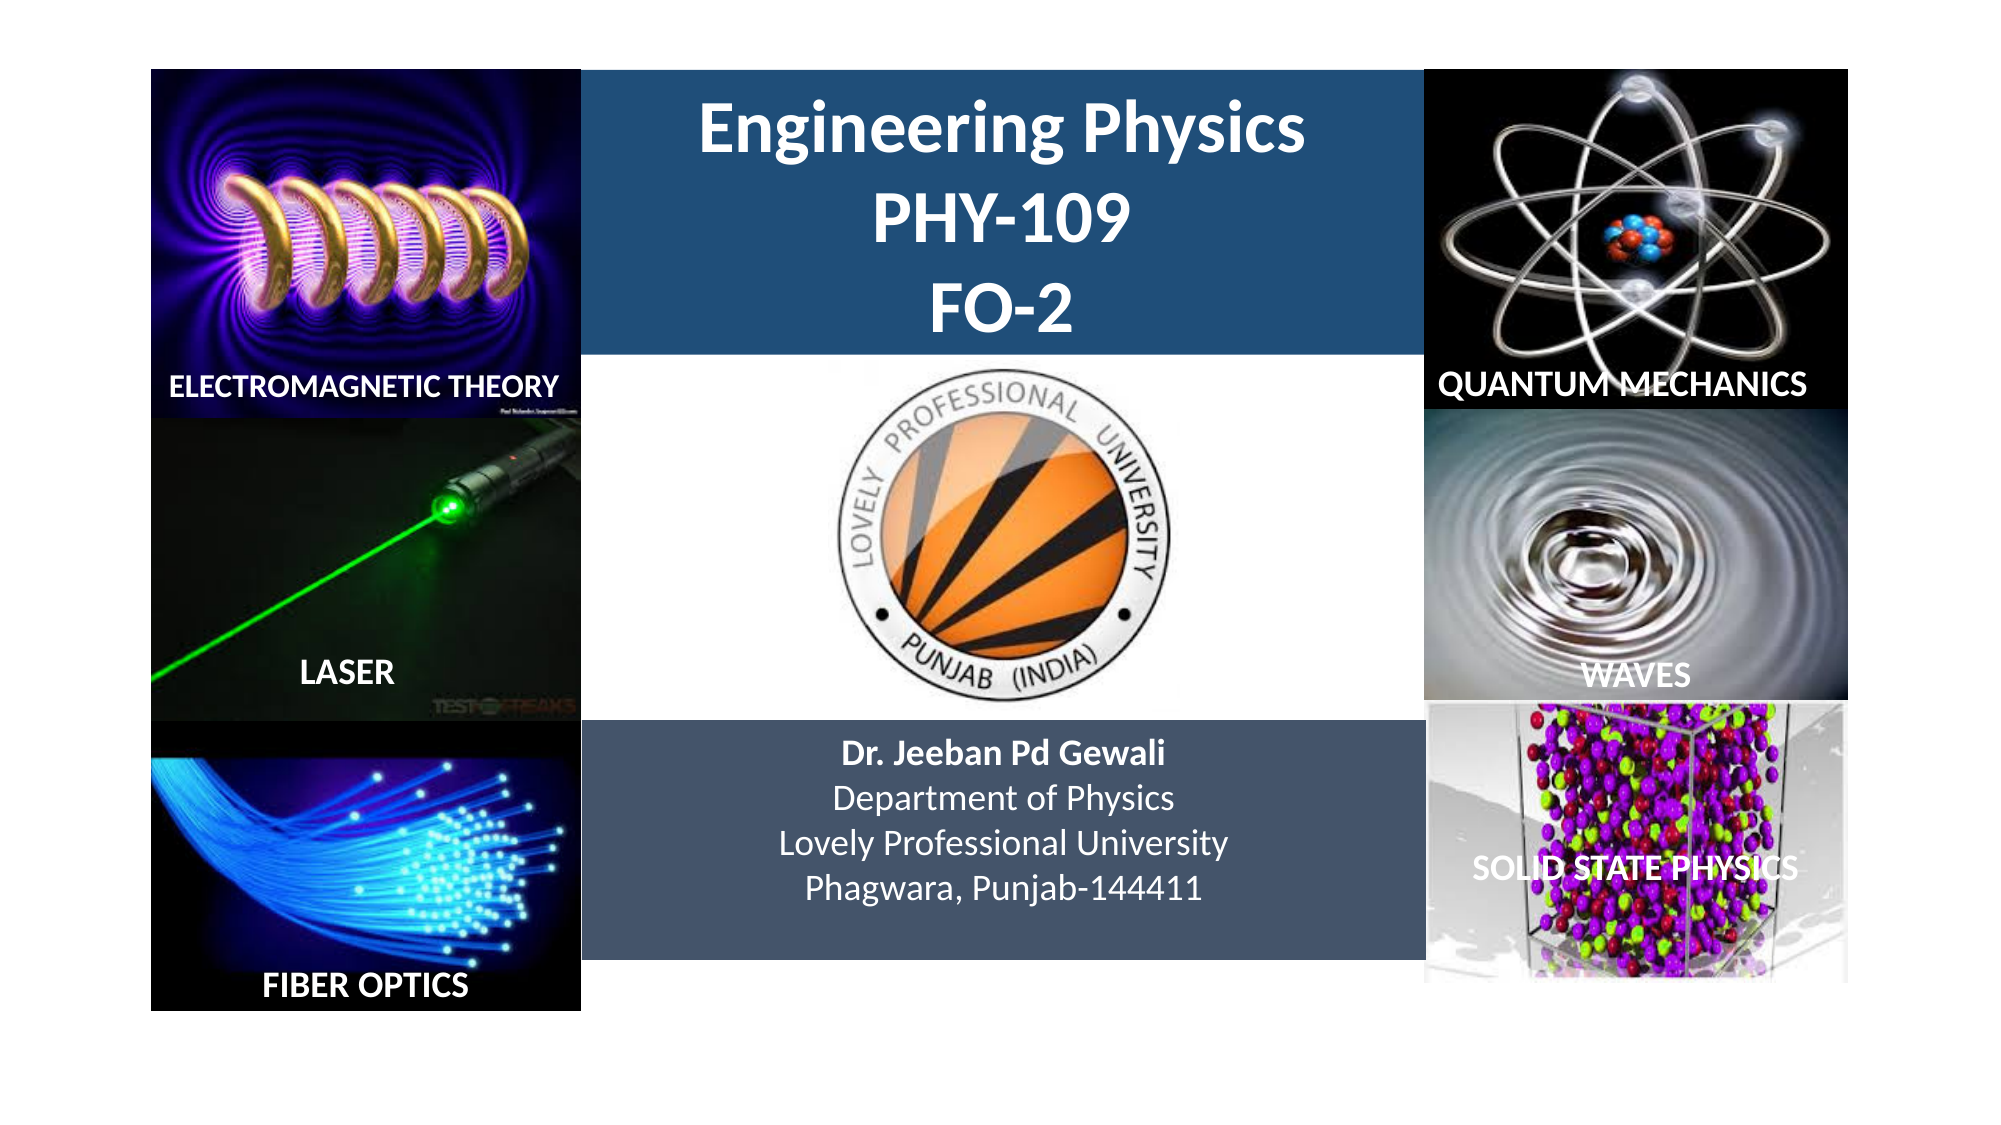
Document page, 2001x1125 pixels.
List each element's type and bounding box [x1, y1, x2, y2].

text_box [151, 69, 1848, 1014]
